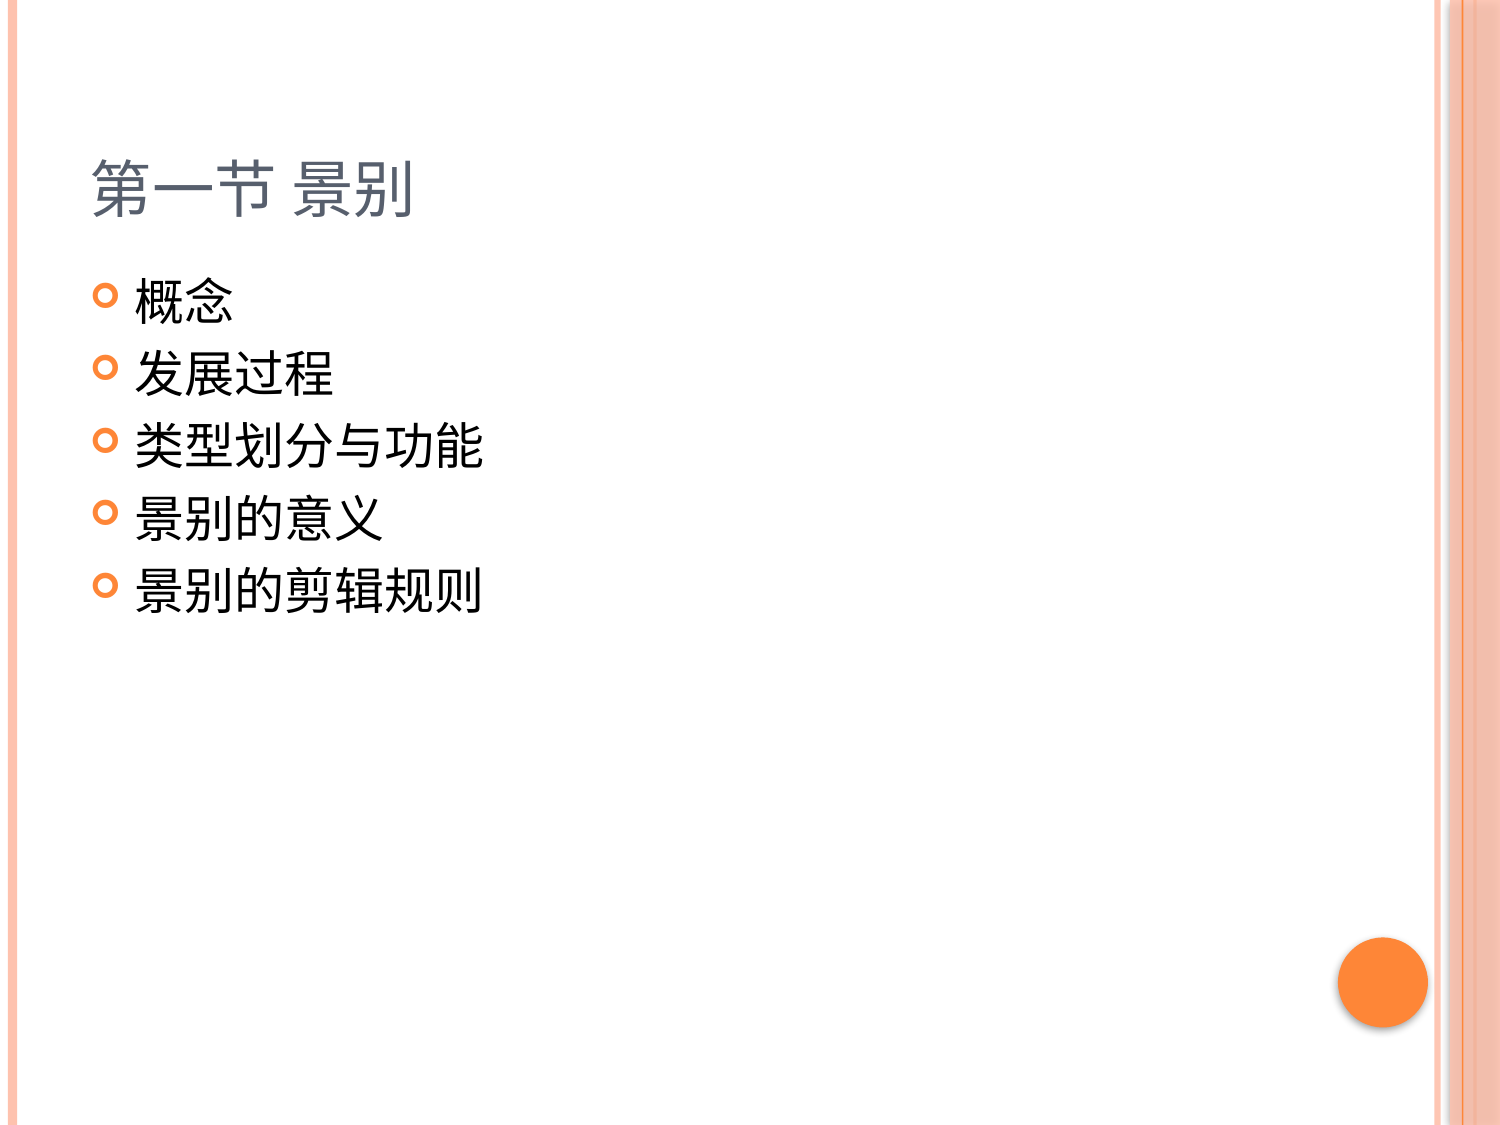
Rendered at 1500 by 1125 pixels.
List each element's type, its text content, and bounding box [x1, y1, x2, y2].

list 概念 发展过程 类型划分与功能 景别的意义 景别的剪辑规则 [75, 262, 1300, 1062]
title 第一节 景别 [75, 45, 1300, 233]
